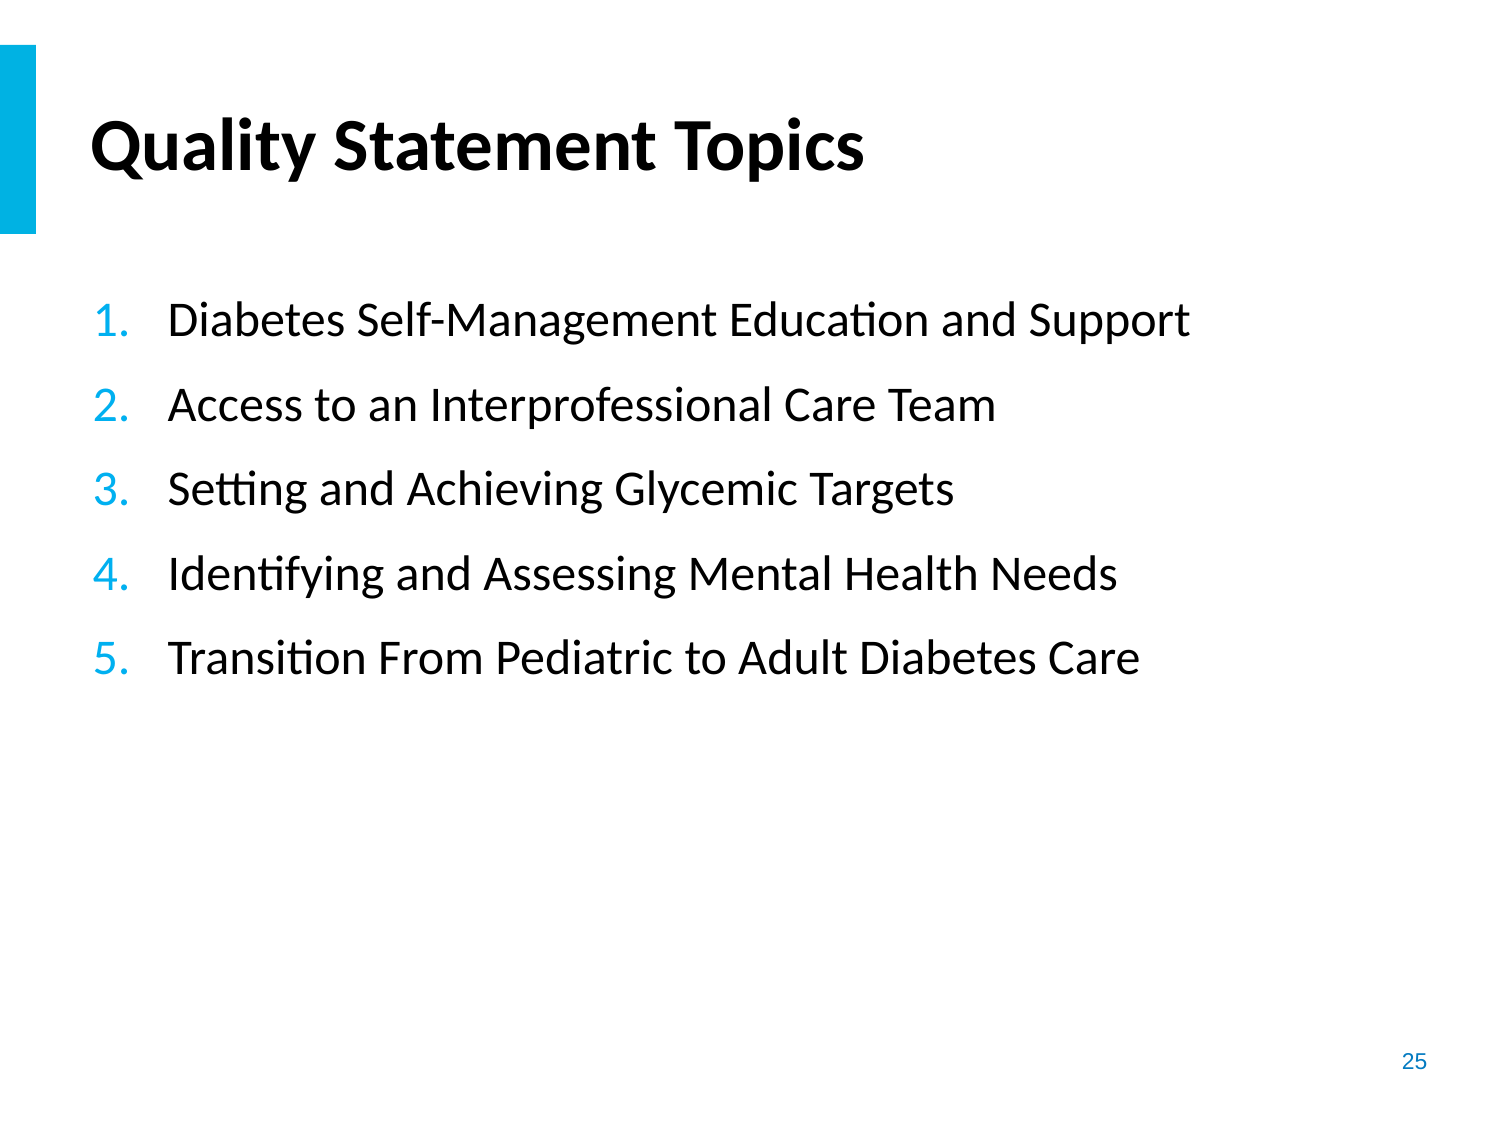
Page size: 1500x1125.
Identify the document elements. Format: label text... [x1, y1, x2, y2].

list Diabetes Self-Management Education and Support Access to an Interprofessional Care Team Setting and Achieving Glycemic Targets Identifying and Assessing Mental Health Needs Transition From Pediatric to Adult Diabetes Care [75, 278, 1425, 976]
title Quality Statement Topics [75, 45, 1428, 237]
